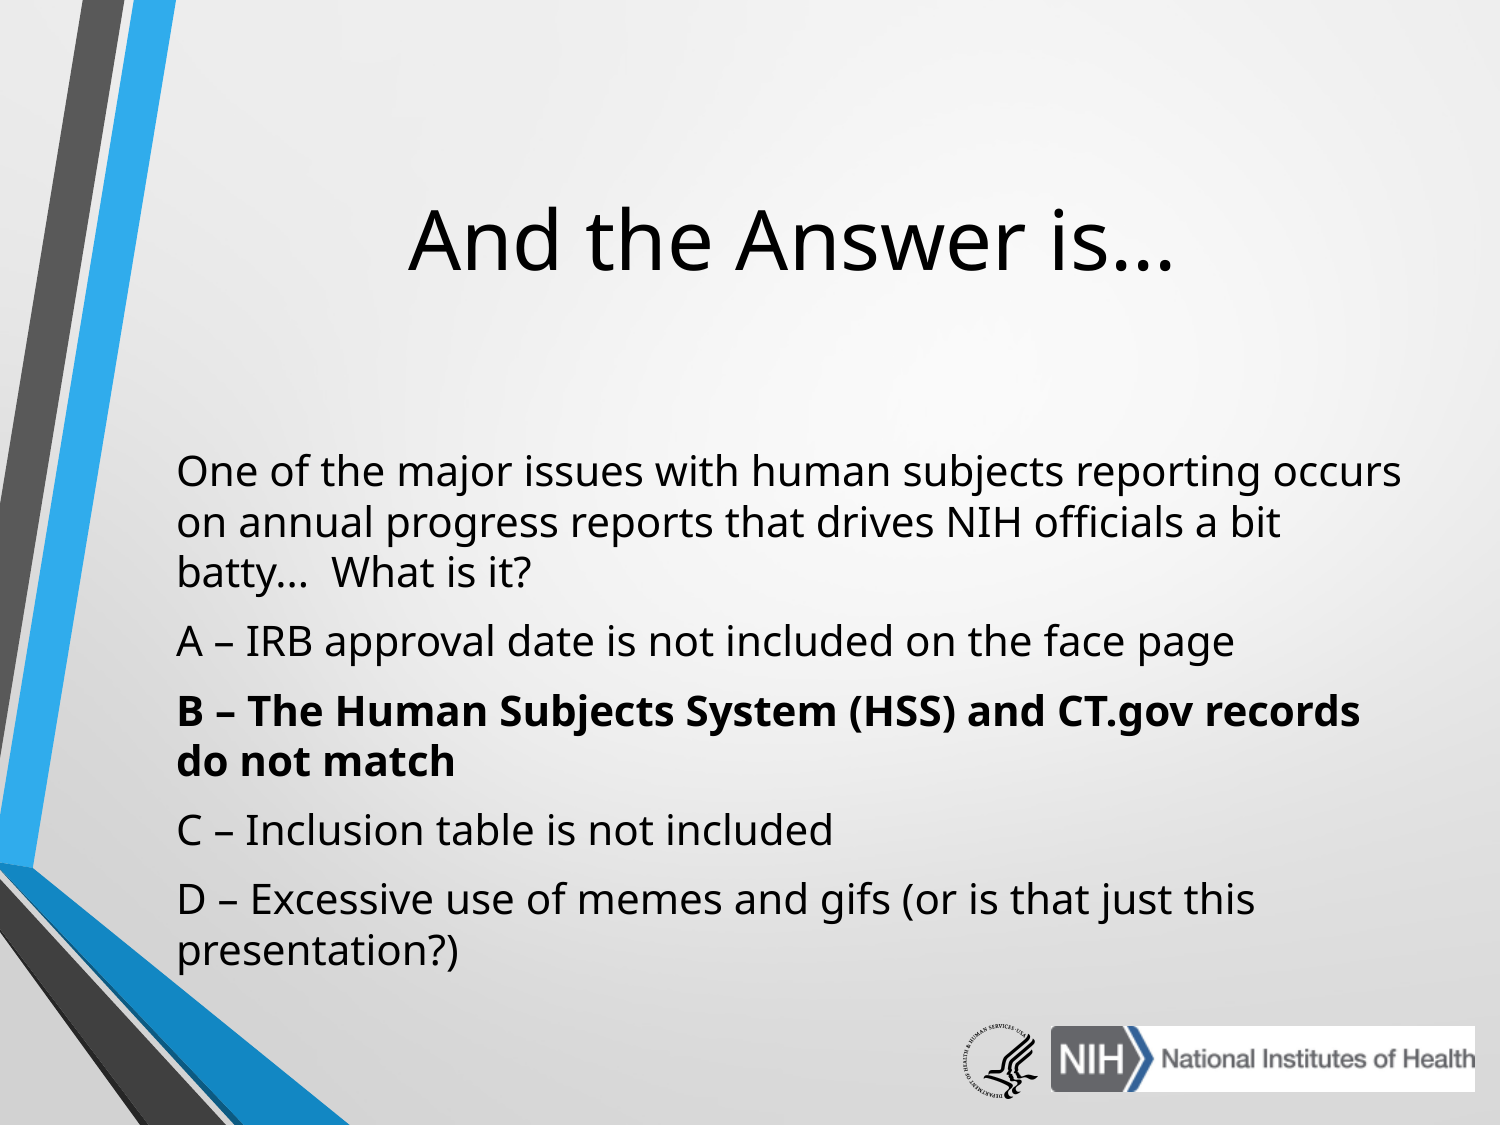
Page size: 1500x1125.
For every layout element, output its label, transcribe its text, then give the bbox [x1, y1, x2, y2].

picture [1051, 1026, 1475, 1092]
title And the Answer is... [161, 75, 1425, 400]
picture [963, 1024, 1038, 1099]
text_box One of the major issues with human subjects reporting occurs on annual progress reports that drives NIH officials a bit batty... What is it? A – IRB approval date is not included on the face page B – The Human Subjects System (HSS) and CT.gov records do not match C – Inclusion table is not included D – Excessive use of memes and gifs (or is that just this presentation?) [161, 437, 1425, 985]
